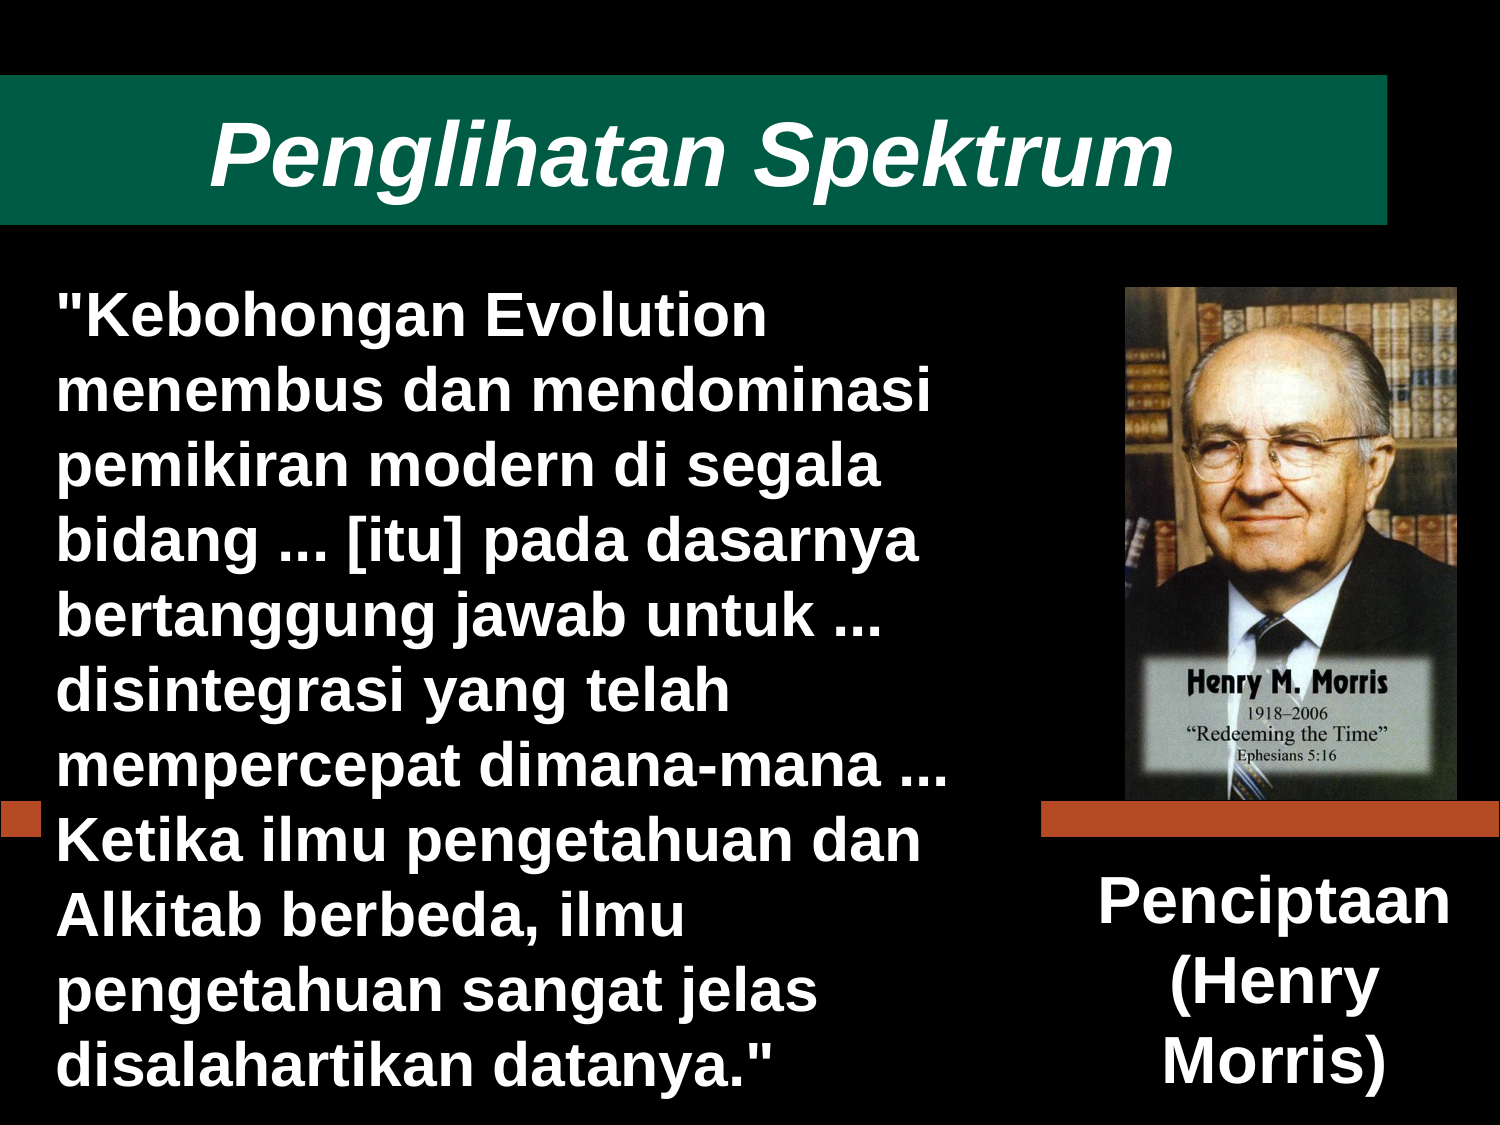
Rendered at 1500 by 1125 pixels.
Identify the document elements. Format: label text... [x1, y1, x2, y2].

text_box Penciptaan (Henry Morris) [1049, 849, 1500, 1125]
picture [1124, 287, 1458, 801]
text_box [0, 800, 41, 838]
text_box "Kebohongan Evolution menembus dan mendominasi pemikiran modern di segala bidang ... [itu​​] pada dasarnya bertanggung jawab untuk ... disintegrasi yang telah mempercepat dimana-mana ... Ketika ilmu pengetahuan dan Alkitab berbeda, ilmu pengetahuan sangat jelas disalahartikan datanya." [41, 267, 1042, 1105]
picture [62, 287, 418, 801]
title Penglihatan Spektrum [0, 75, 1388, 225]
text_box Ateisme (Richard Dawkins) [24, 849, 475, 1125]
text_box [1042, 800, 1500, 838]
